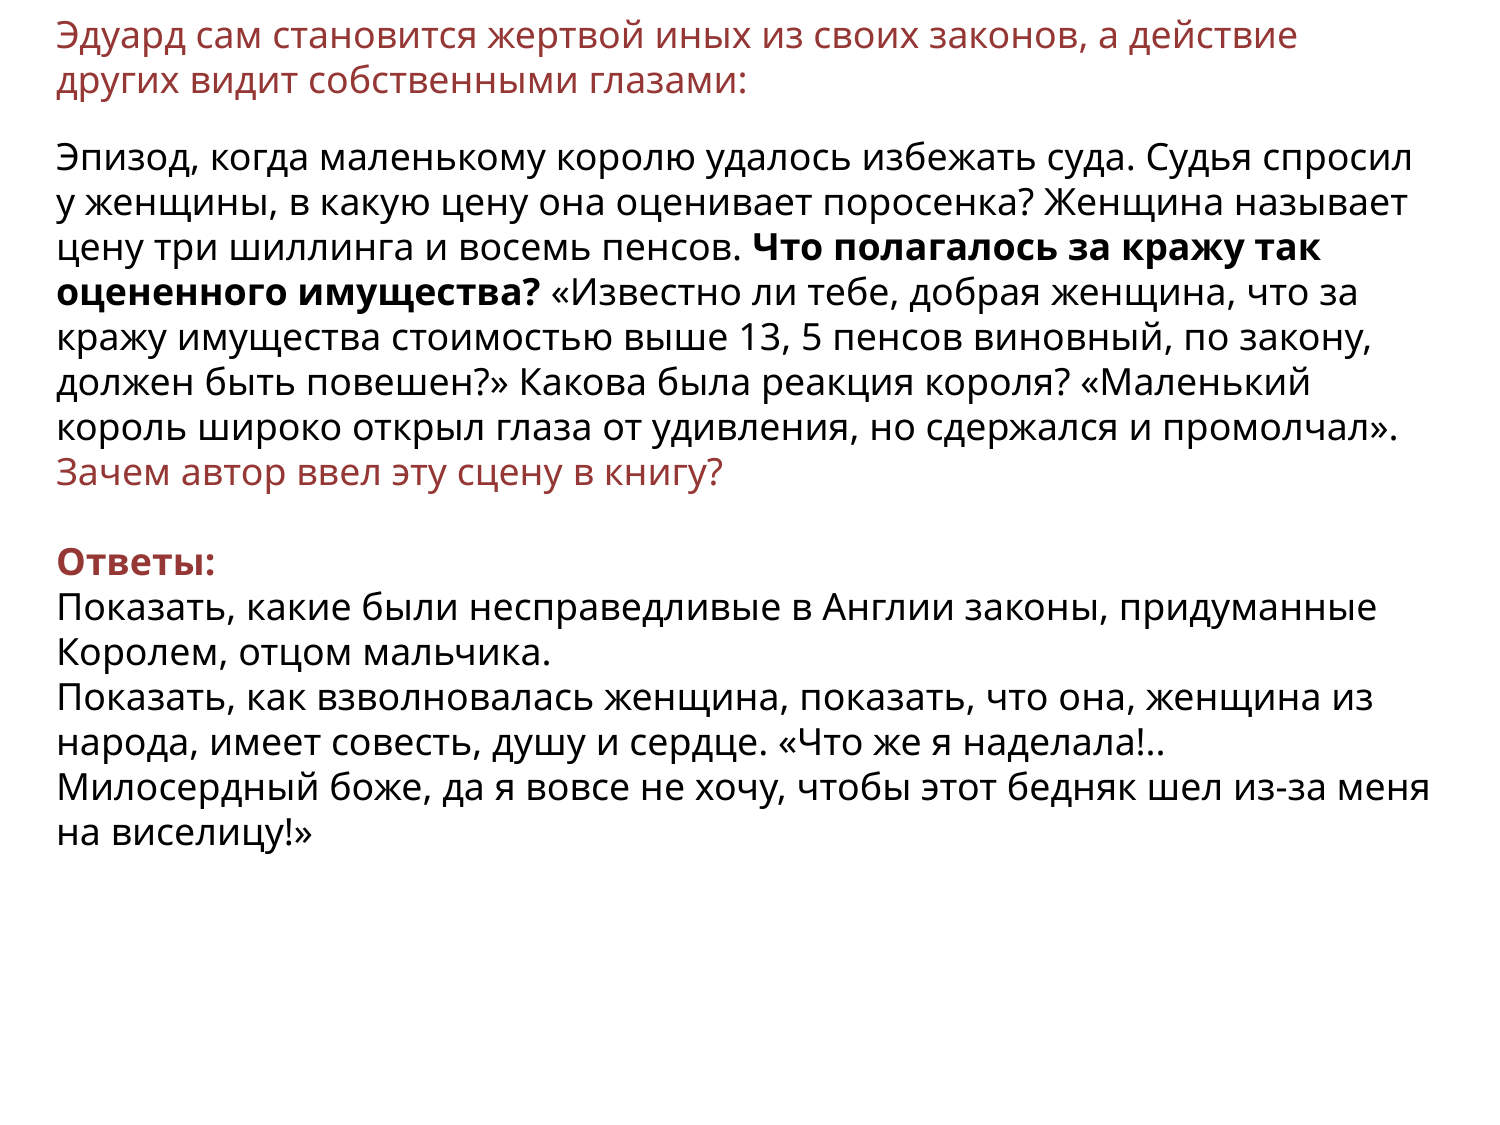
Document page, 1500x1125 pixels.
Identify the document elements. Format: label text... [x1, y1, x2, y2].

text_box Эпизод, когда маленькому королю удалось избежать суда. Судья спросил у женщины, в какую цену она оценивает поросенка? Женщина называет цену три шиллинга и восемь пенсов. Что полагалось за кражу так оцененного имущества? «Известно ли тебе, добрая женщина, что за кражу имущества стоимостью выше 13, 5 пенсов виновный, по закону, должен быть повешен?» Какова была реакция короля? «Маленький король широко открыл глаза от удивления, но сдержался и промолчал». Зачем автор ввел эту сцену в книгу? Ответы: Показать, какие были несправедливые в Англии законы, придуманные Королем, отцом мальчика. Показать, как взволновалась женщина, показать, что она, женщина из народа, имеет совесть, душу и сердце. «Что же я наделала!.. Милосердный боже, да я вовсе не хочу, чтобы этот бедняк шел из-за меня на виселицу!» [41, 125, 1447, 861]
text_box Эдуард сам становится жертвой иных из своих законов, а действие других видит собственными глазами: [41, 3, 1365, 109]
